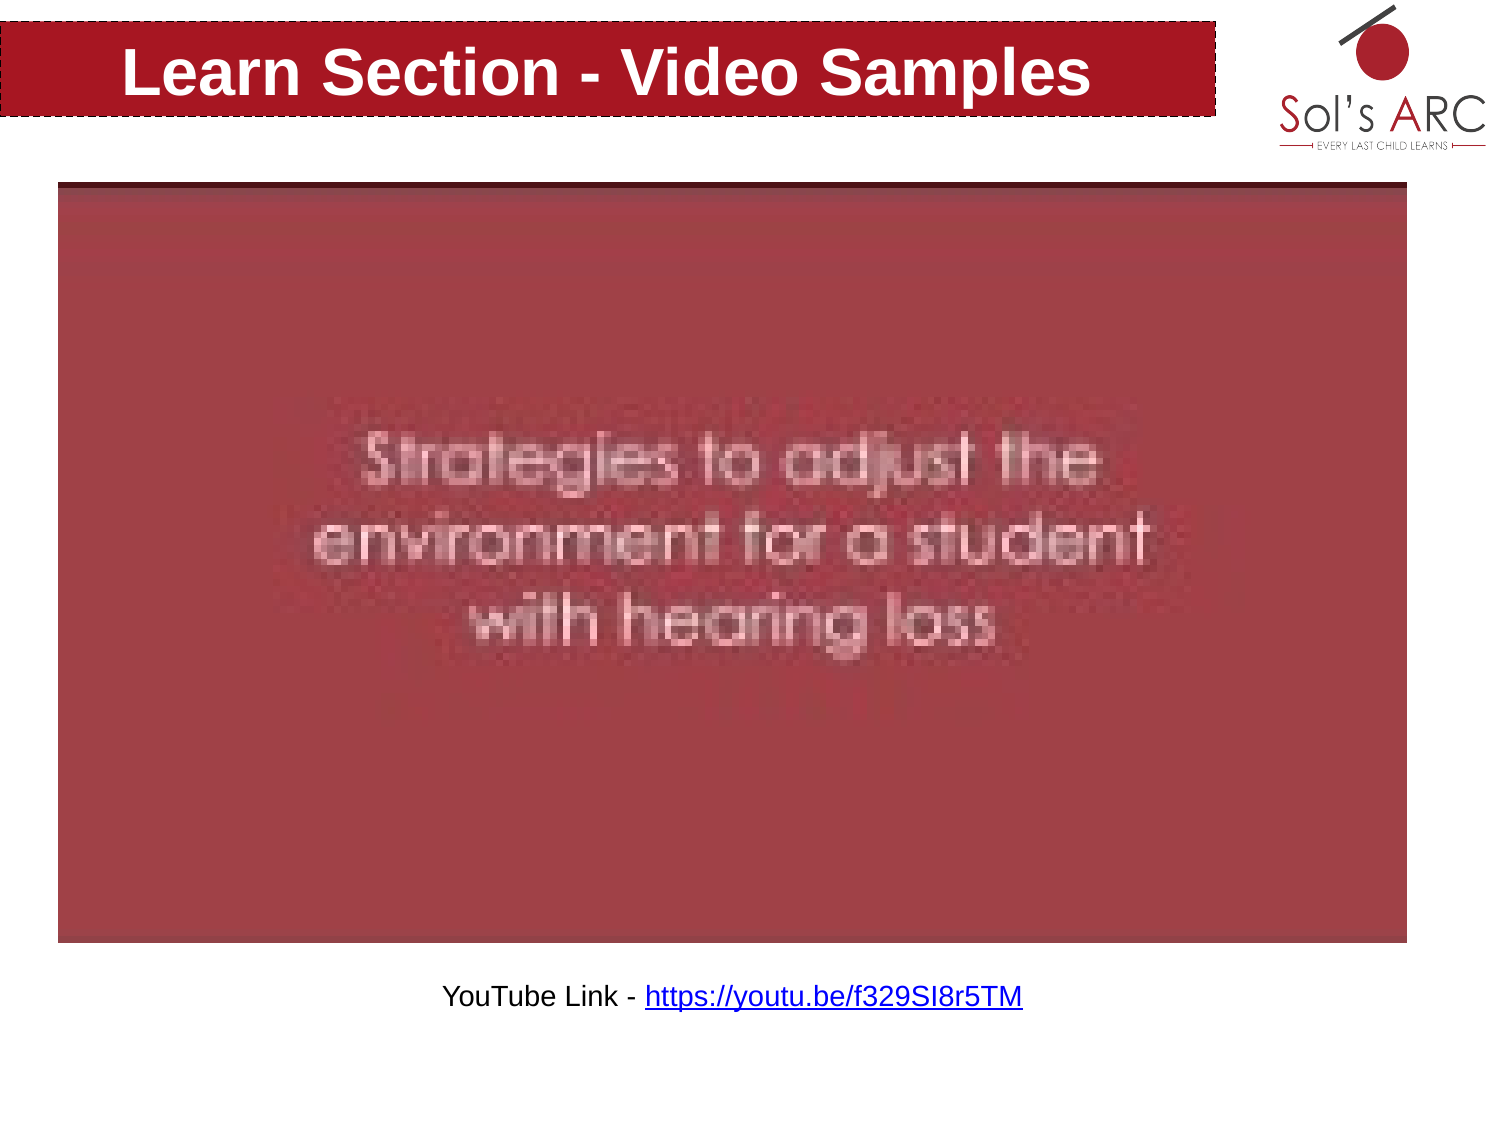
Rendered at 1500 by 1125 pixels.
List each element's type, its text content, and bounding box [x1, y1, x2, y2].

text_box YouTube Link - https://youtu.be/f329SI8r5TM [427, 970, 1039, 1020]
text_box Learn Section - Video Samples [0, 21, 1216, 117]
text_box [1279, 4, 1486, 150]
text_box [57, 181, 1408, 944]
